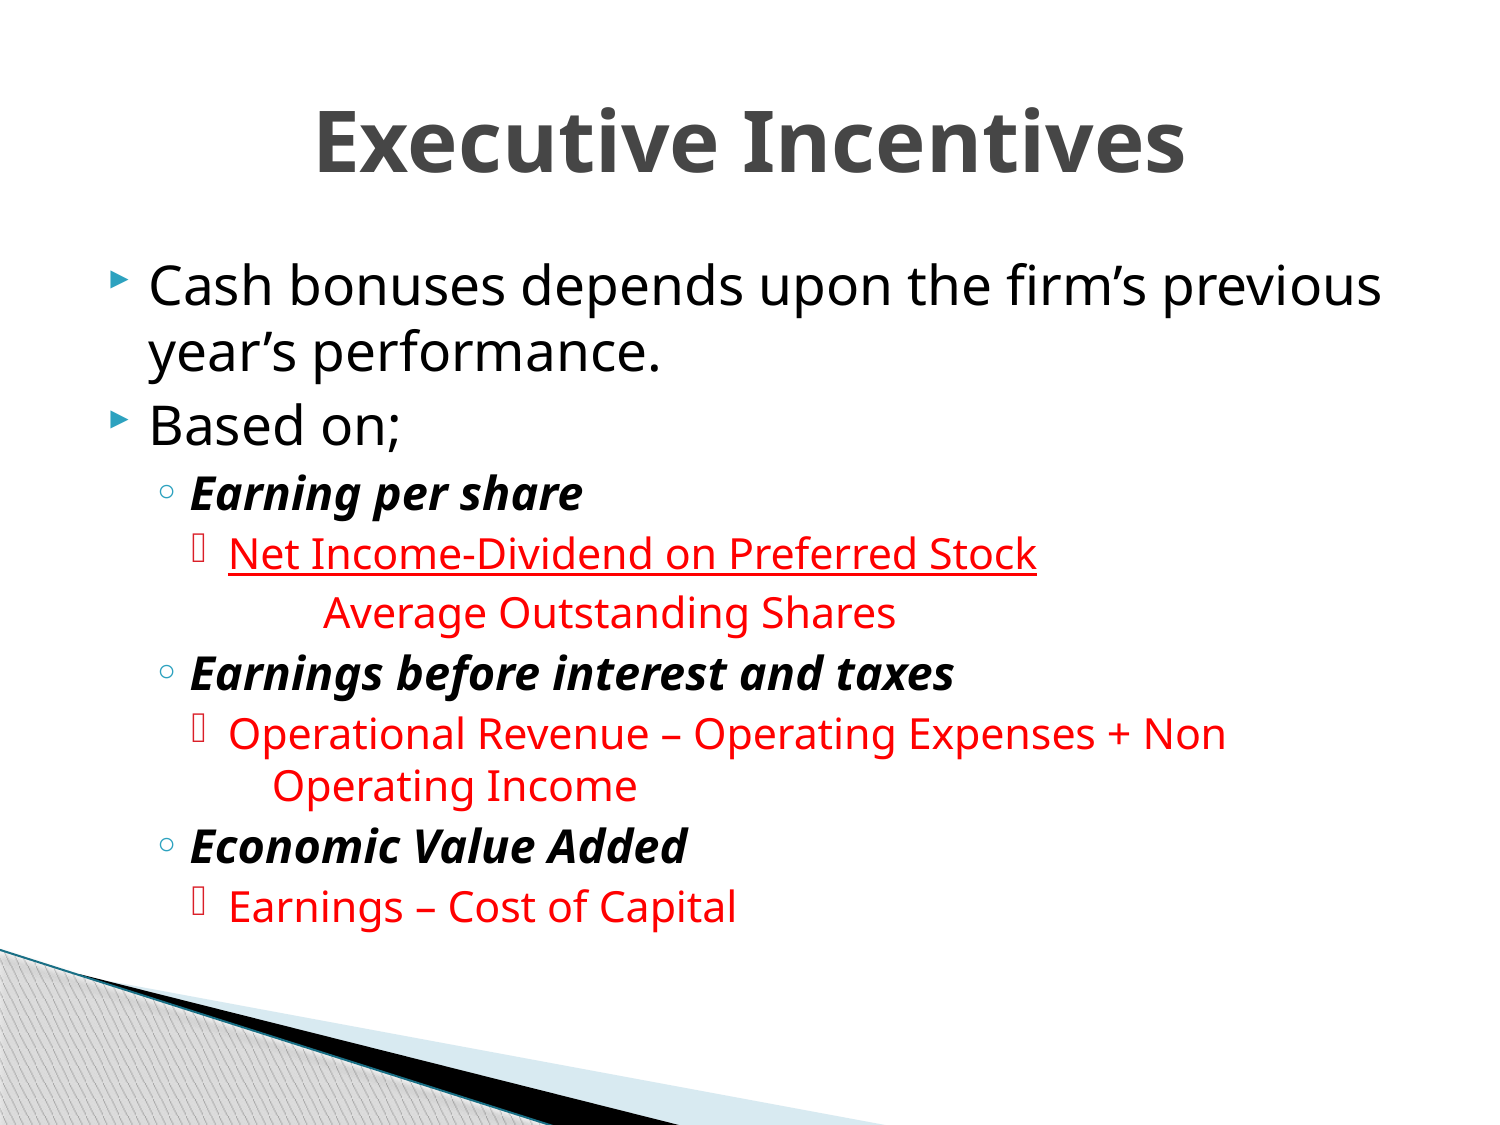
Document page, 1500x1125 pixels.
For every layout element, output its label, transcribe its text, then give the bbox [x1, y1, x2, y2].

list Cash bonuses depends upon the firm’s previous year’s performance. Based on; Earning per share Net Income-Dividend on Preferred Stock Average Outstanding Shares Earnings before interest and taxes Operational Revenue – Operating Expenses + Non Operating Income Economic Value Added Earnings – Cost of Capital [75, 243, 1425, 986]
title Executive Incentives [75, 45, 1425, 233]
